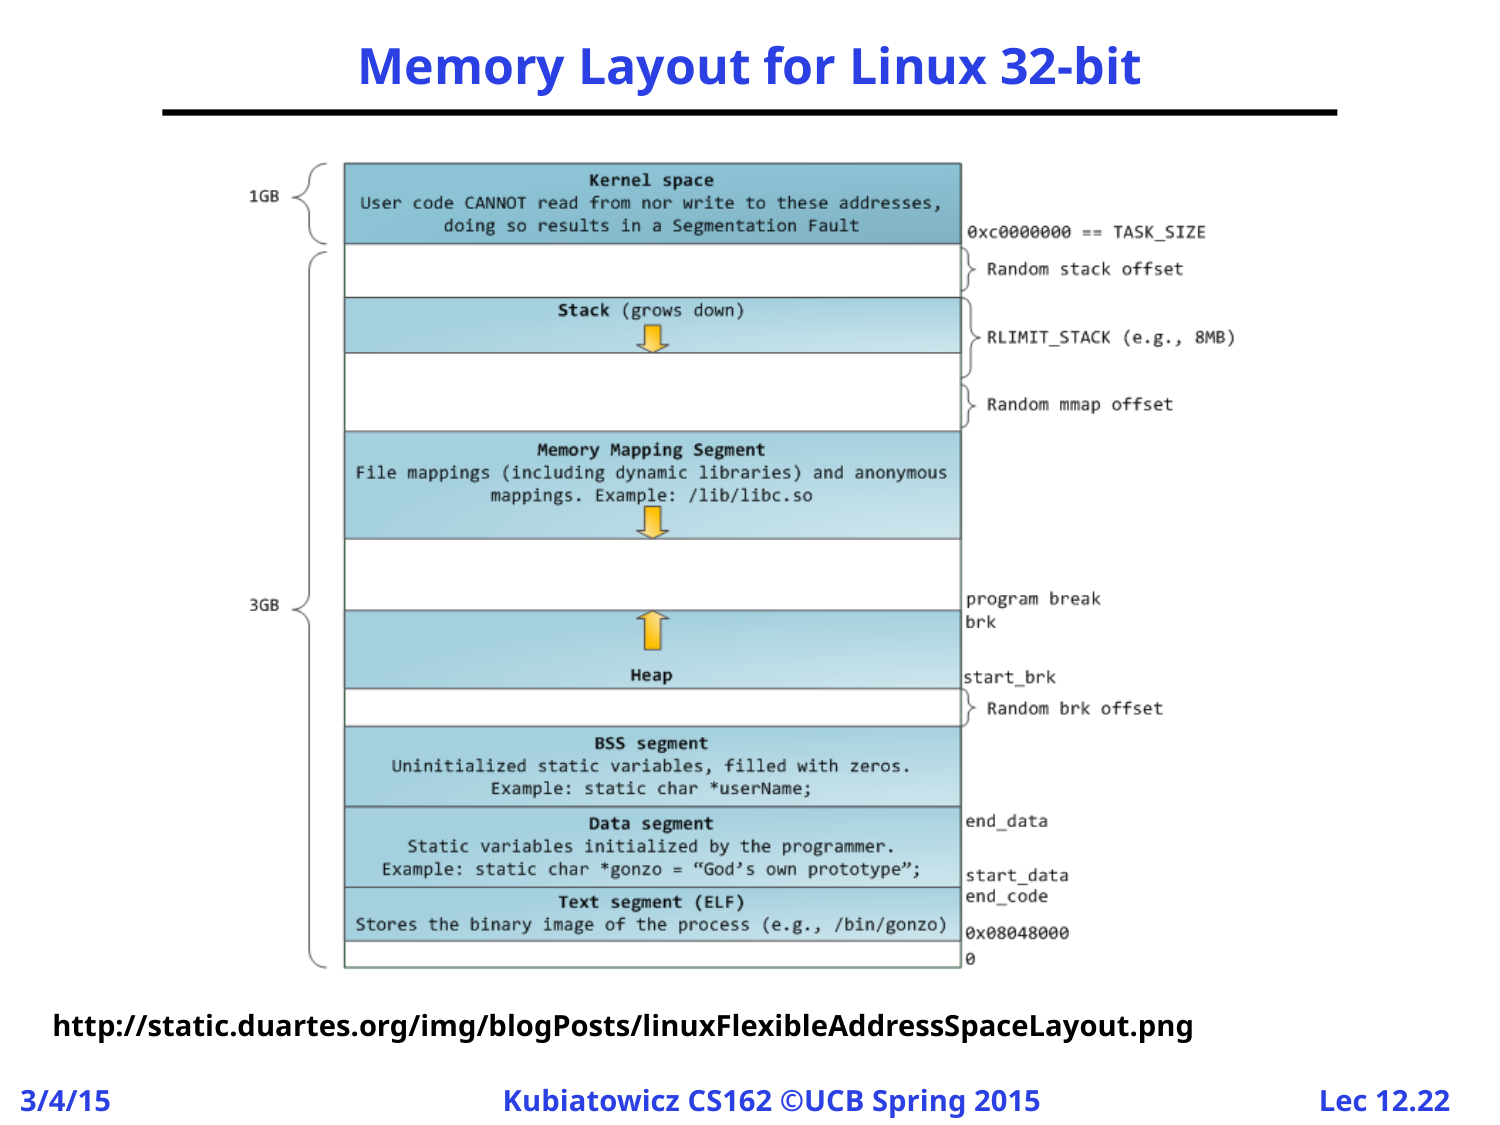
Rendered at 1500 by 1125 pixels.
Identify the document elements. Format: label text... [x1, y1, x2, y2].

picture [249, 162, 1238, 972]
title Memory Layout for Linux 32-bit [162, 24, 1338, 113]
text_box http://static.duartes.org/img/blogPosts/linuxFlexibleAddressSpaceLayout.png [37, 999, 1375, 1050]
